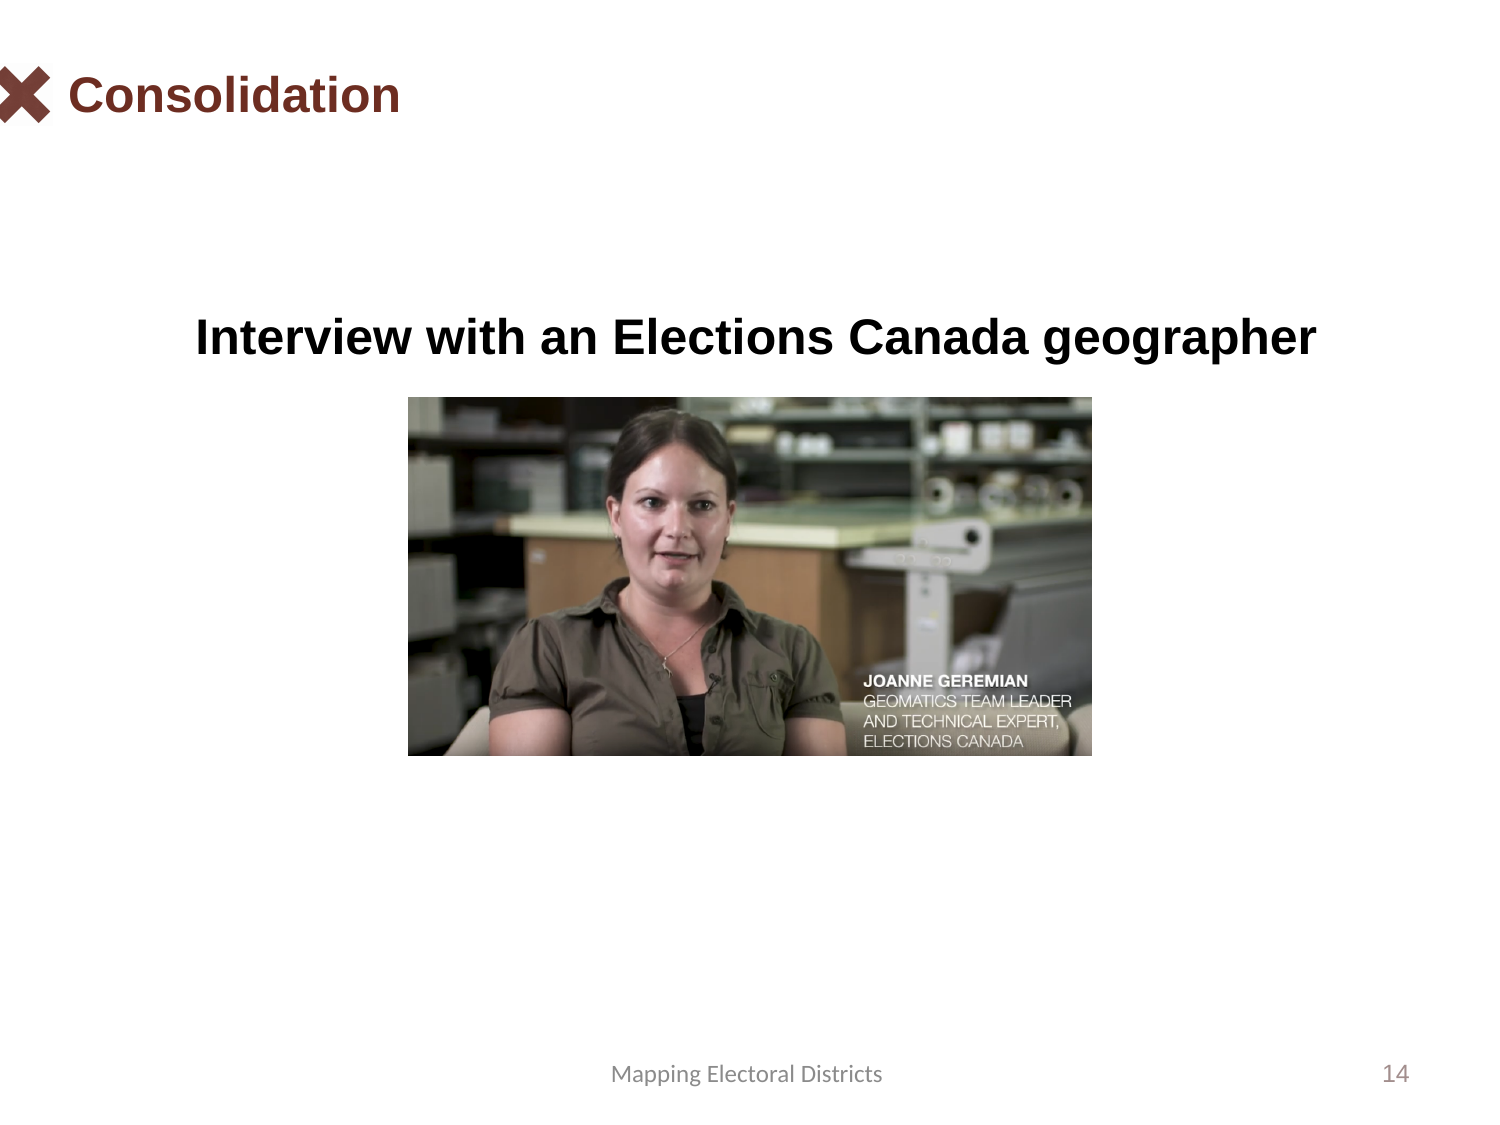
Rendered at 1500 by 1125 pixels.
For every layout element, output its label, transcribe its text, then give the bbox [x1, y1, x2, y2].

picture [0, 63, 53, 126]
footer Mapping Electoral Districts [512, 1042, 988, 1103]
list Interview with an Elections Canada geographer [88, 297, 1425, 1005]
slide_number 14 [1074, 1042, 1425, 1103]
picture [408, 396, 1092, 756]
title Consolidation [53, 54, 1425, 233]
